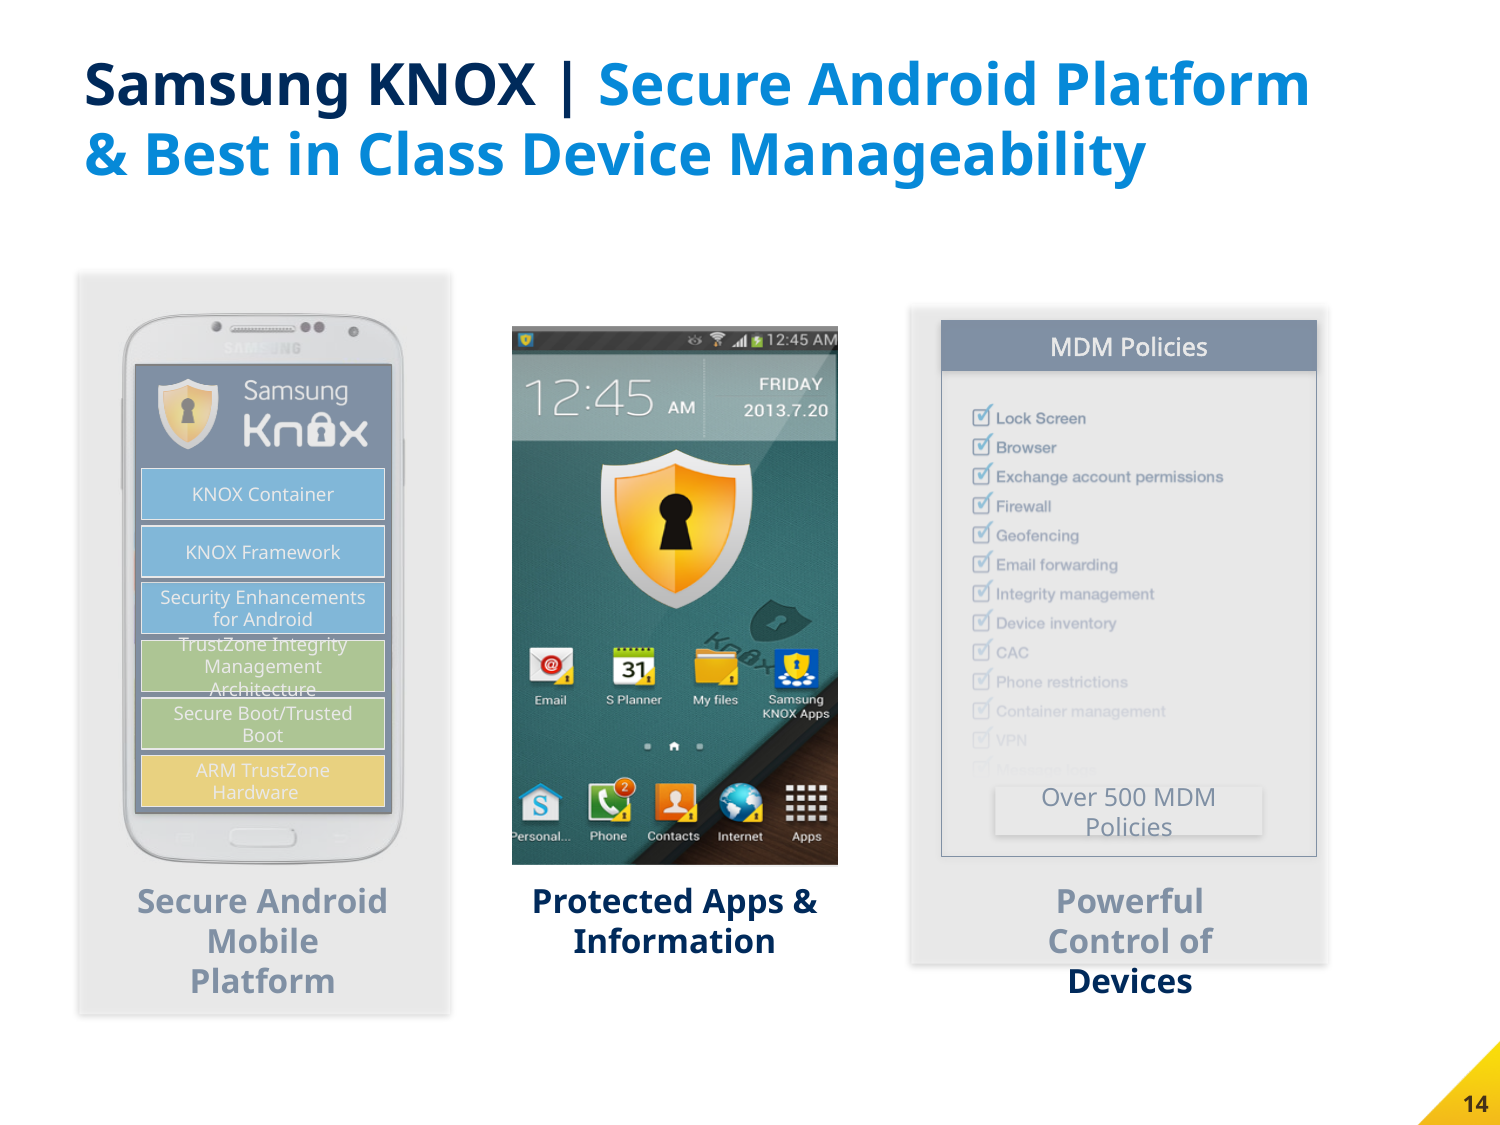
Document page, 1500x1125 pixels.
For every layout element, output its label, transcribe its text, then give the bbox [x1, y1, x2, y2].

text_box [69, 12, 1370, 188]
text_box Protected Apps & Information [510, 873, 839, 968]
text_box Powerful Control of Devices [979, 972, 1281, 1008]
text_box [79, 269, 451, 1015]
picture [1416, 1038, 1500, 1125]
text_box [911, 303, 1329, 964]
picture [949, 393, 1309, 793]
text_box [118, 310, 408, 867]
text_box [512, 325, 838, 867]
